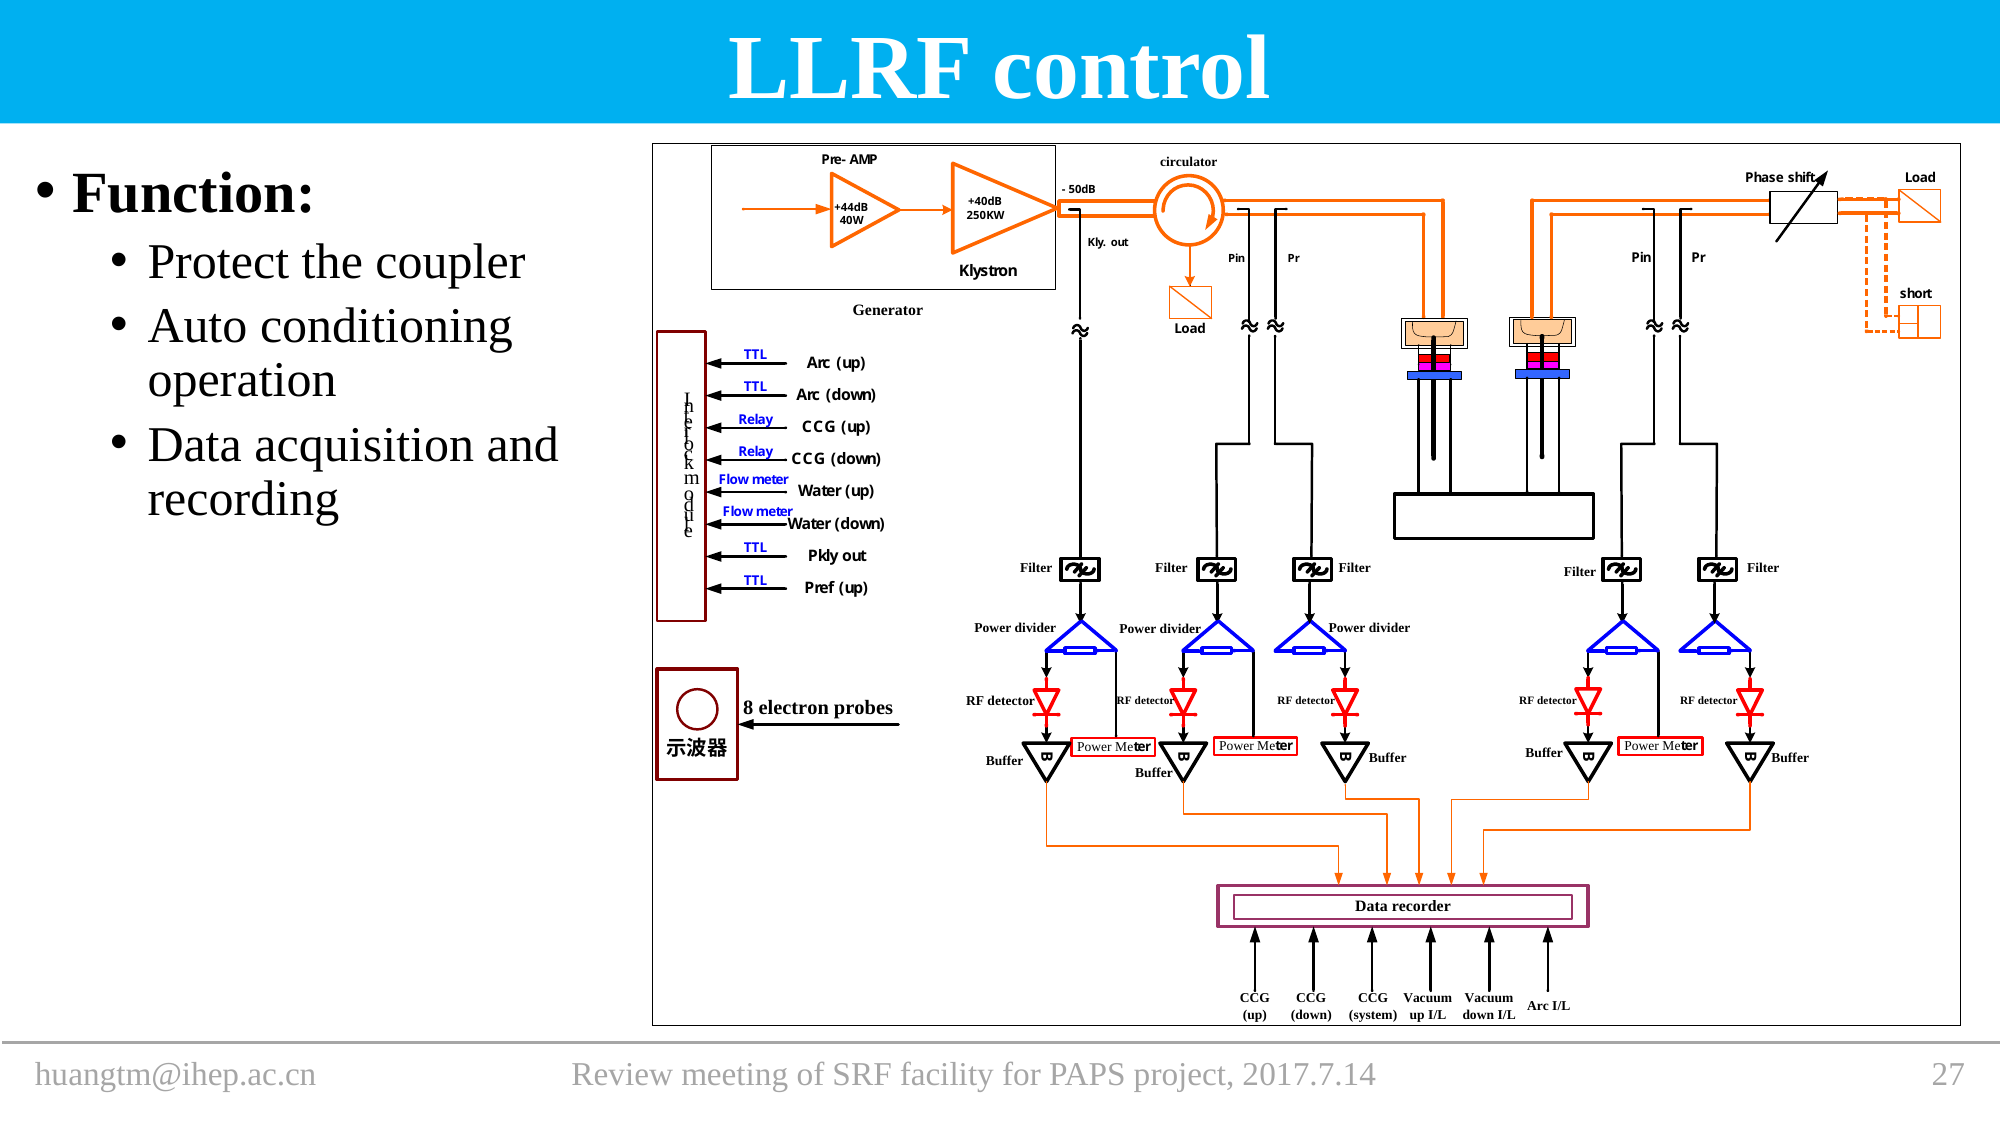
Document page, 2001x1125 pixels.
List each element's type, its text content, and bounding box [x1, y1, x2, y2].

slide_number huangtm@ihep.ac.cn [20, 1044, 471, 1105]
text_box LLRF control [0, 1, 2000, 124]
slide_number 27 [1529, 1044, 1980, 1105]
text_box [652, 143, 1961, 1025]
footer Review meeting of SRF facility for PAPS project, 2017.7.14 [556, 1044, 1444, 1105]
list Function: Protect the coupler Auto conditioning operation Data acquisition and recording [20, 154, 652, 989]
